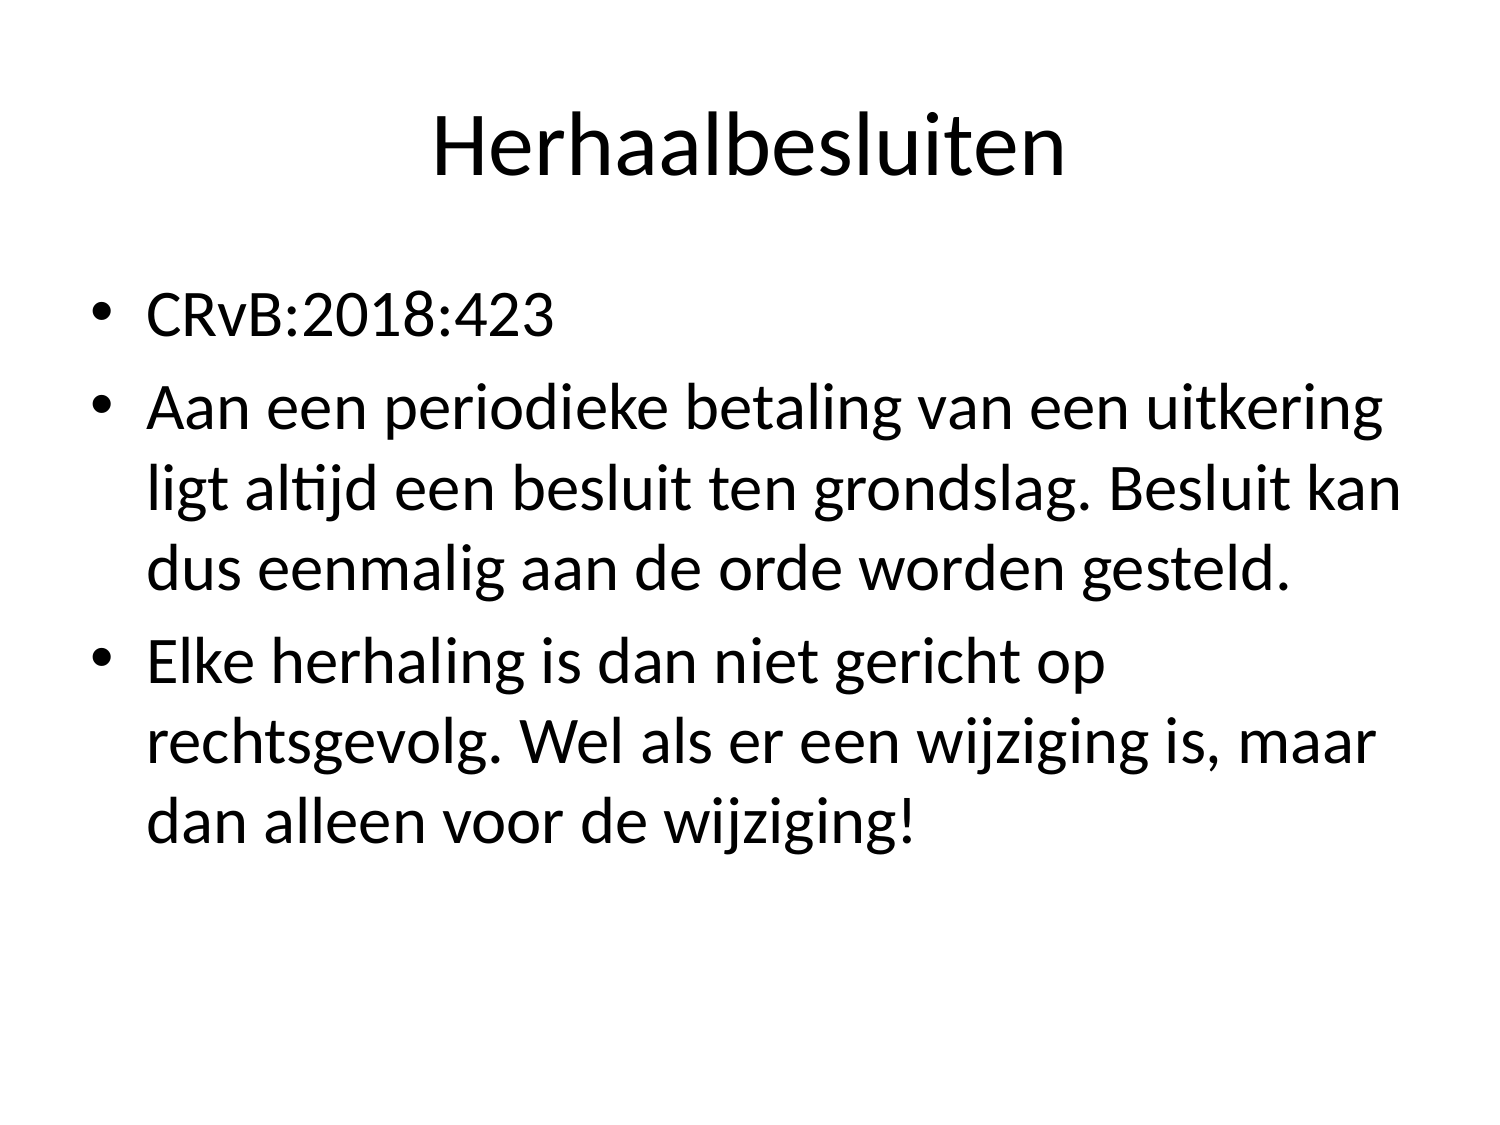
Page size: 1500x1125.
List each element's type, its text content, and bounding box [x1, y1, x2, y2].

title Herhaalbesluiten [75, 45, 1425, 233]
list CRvB:2018:423 Aan een periodieke betaling van een uitkering ligt altijd een besluit ten grondslag. Besluit kan dus eenmalig aan de orde worden gesteld. Elke herhaling is dan niet gericht op rechtsgevolg. Wel als er een wijziging is, maar dan alleen voor de wijziging! [75, 262, 1425, 1005]
